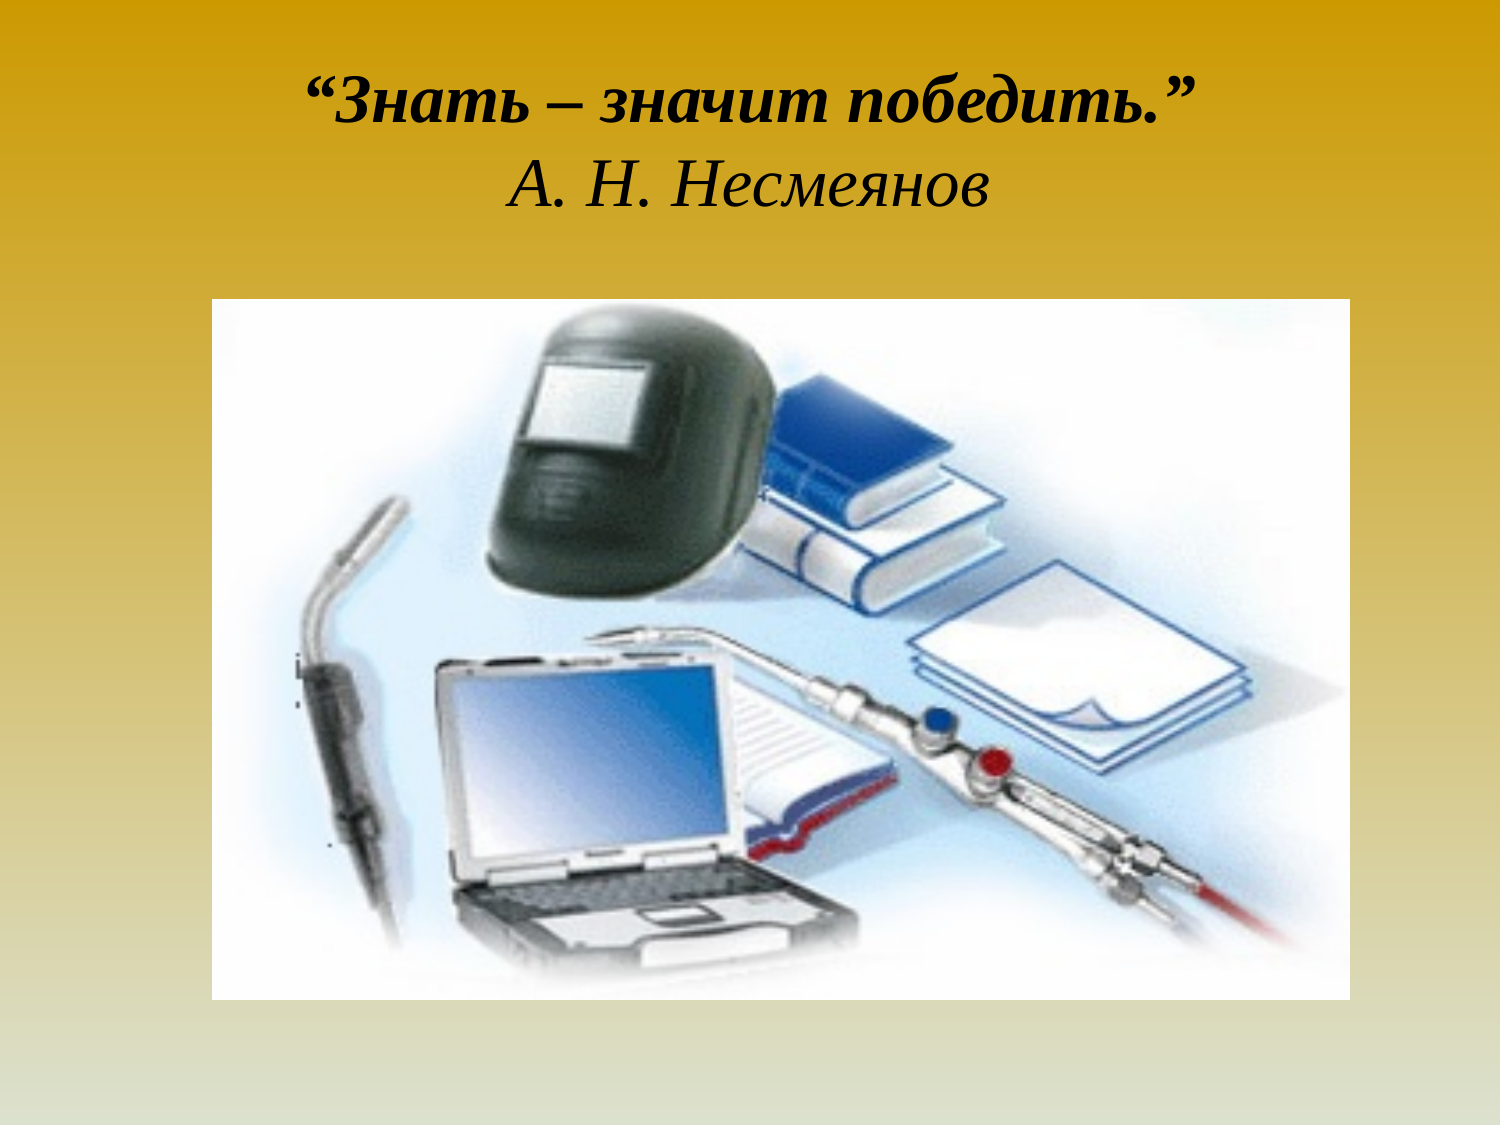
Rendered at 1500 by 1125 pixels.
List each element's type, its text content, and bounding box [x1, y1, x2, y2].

picture [212, 299, 1351, 1001]
title “Знать – значит победить.” А. Н. Несмеянов [74, 44, 1426, 313]
